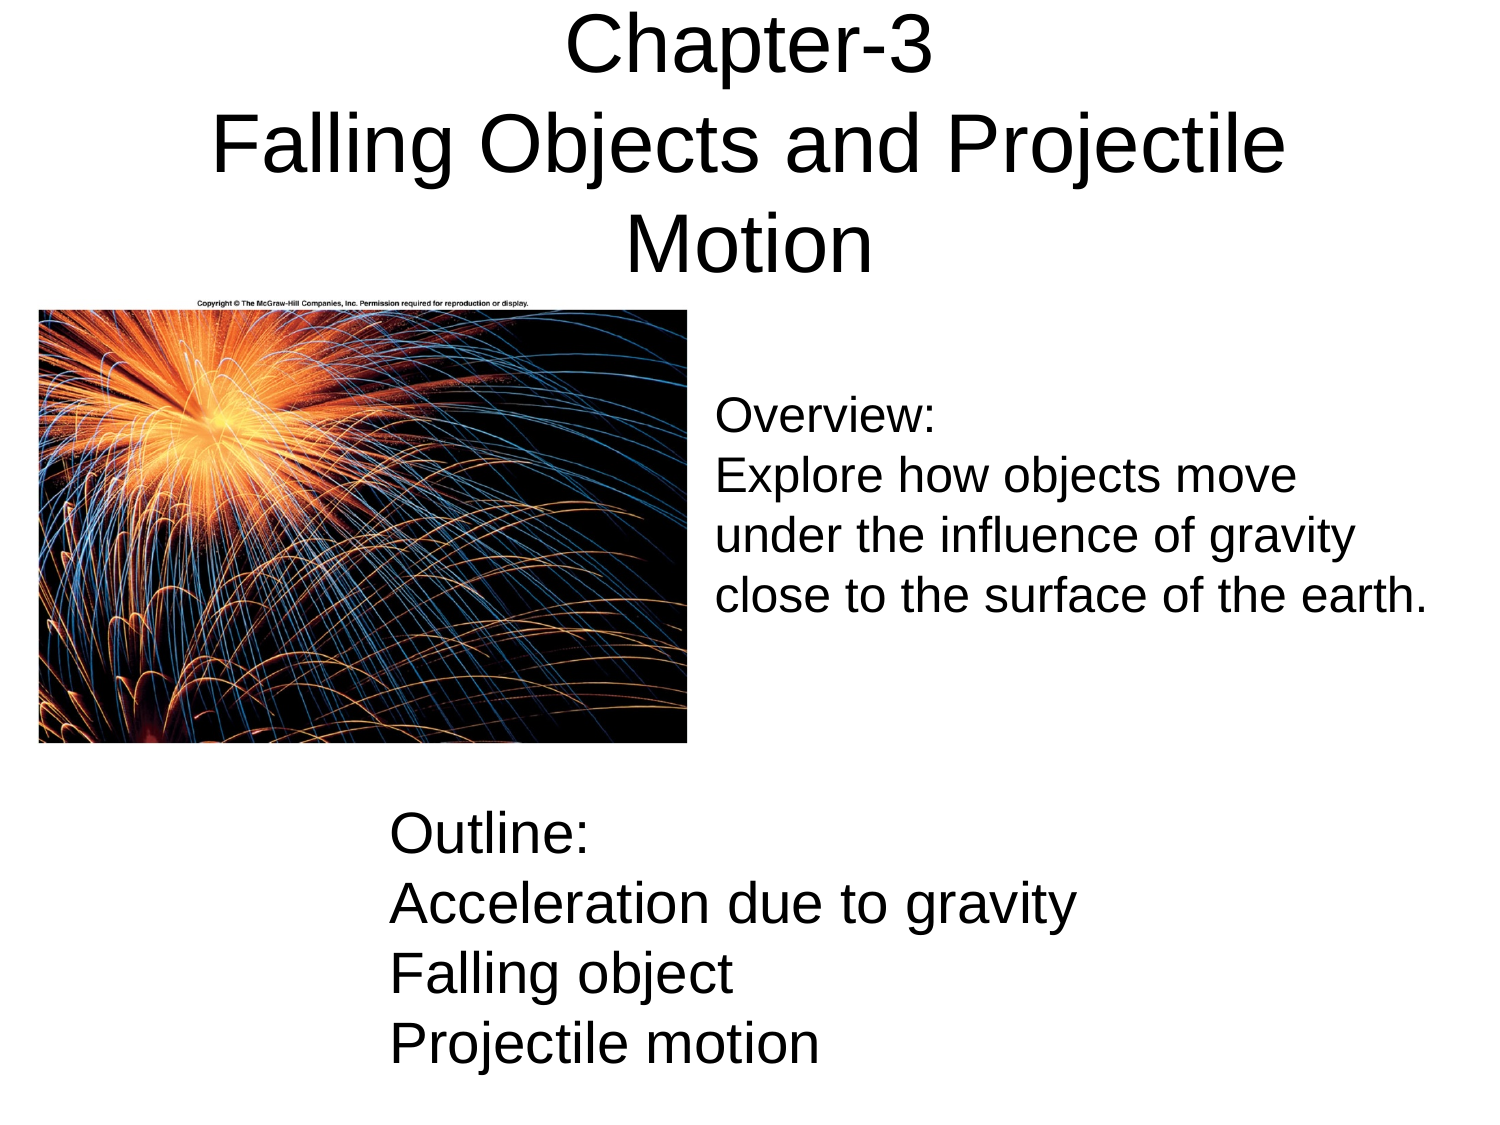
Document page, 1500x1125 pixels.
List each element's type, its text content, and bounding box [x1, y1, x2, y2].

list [37, 299, 688, 744]
text_box Overview: Explore how objects move under the influence of gravity close to the surface of the earth. [699, 374, 1450, 630]
text_box Outline: Acceleration due to gravity Falling object Projectile motion [374, 787, 1125, 1083]
title Chapter-3 Falling Objects and Projectile Motion [74, 44, 1426, 233]
